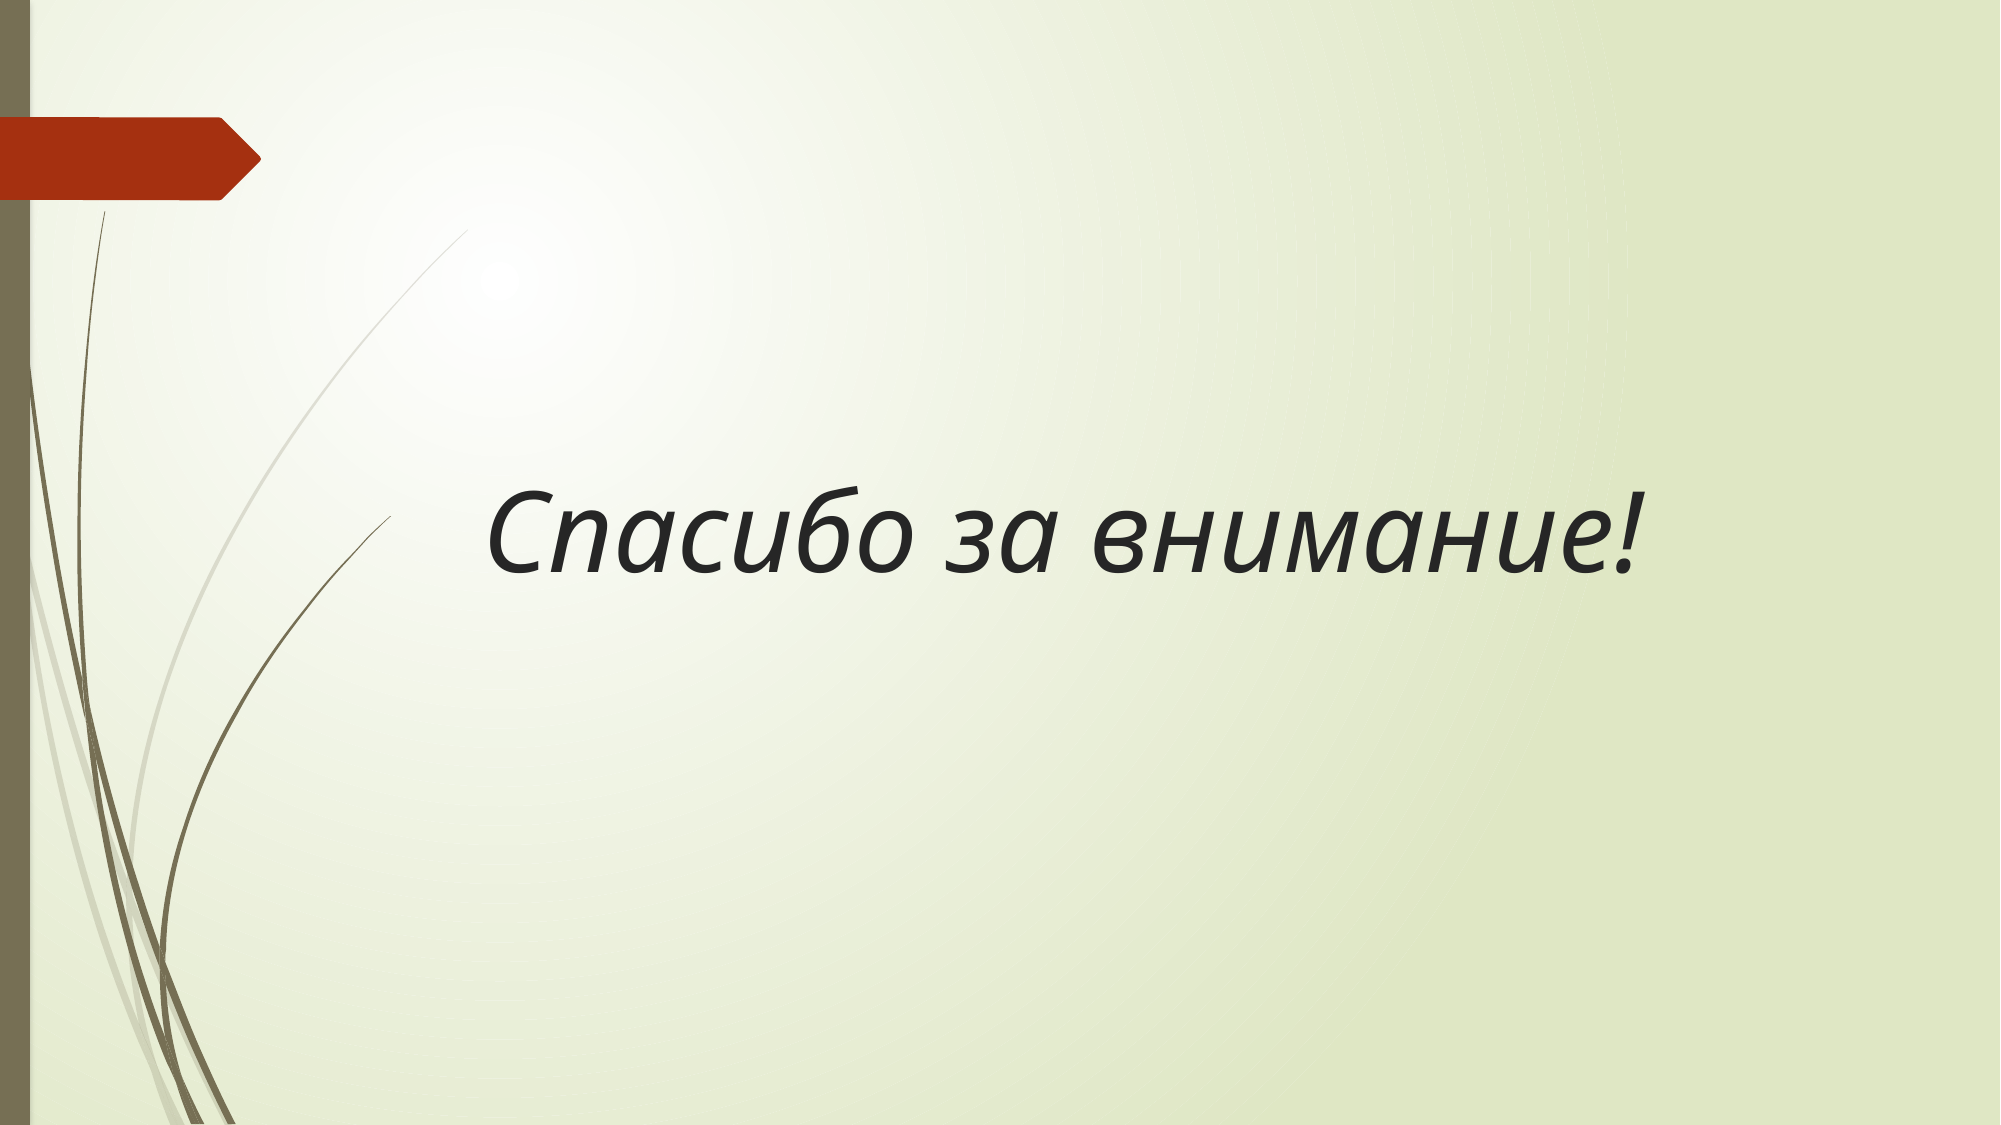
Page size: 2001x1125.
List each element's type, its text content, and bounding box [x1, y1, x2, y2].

title Спасибо за внимание! [467, 452, 1929, 663]
